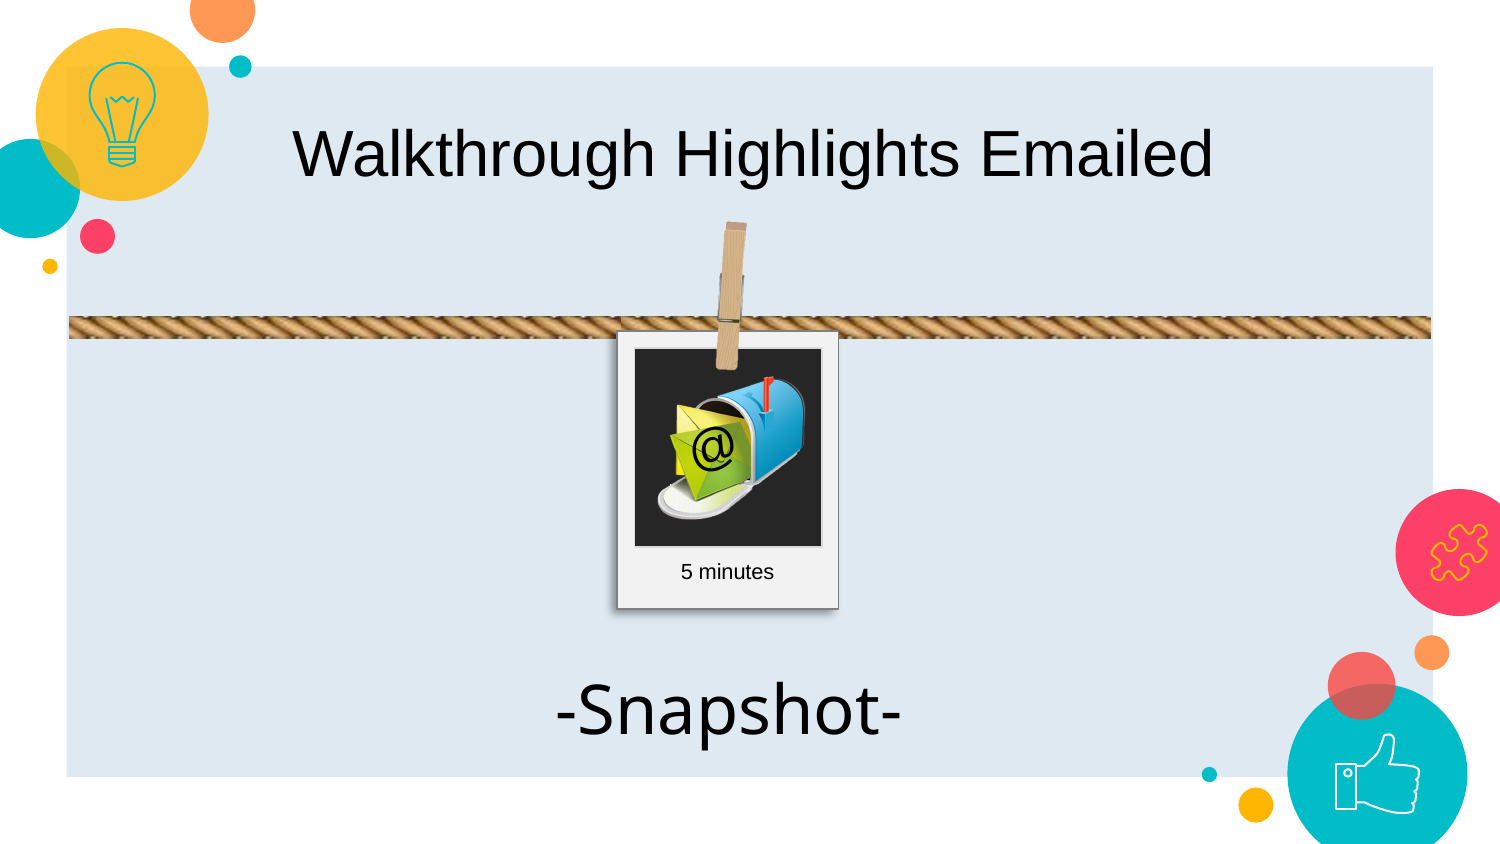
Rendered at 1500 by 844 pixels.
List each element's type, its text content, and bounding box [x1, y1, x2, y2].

text_box -Snapshot- [388, 658, 1069, 753]
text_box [616, 330, 839, 610]
text_box Walkthrough Highlights Emailed [247, 104, 1262, 195]
picture [711, 217, 755, 371]
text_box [655, 371, 811, 522]
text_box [760, 315, 1431, 339]
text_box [69, 315, 706, 339]
